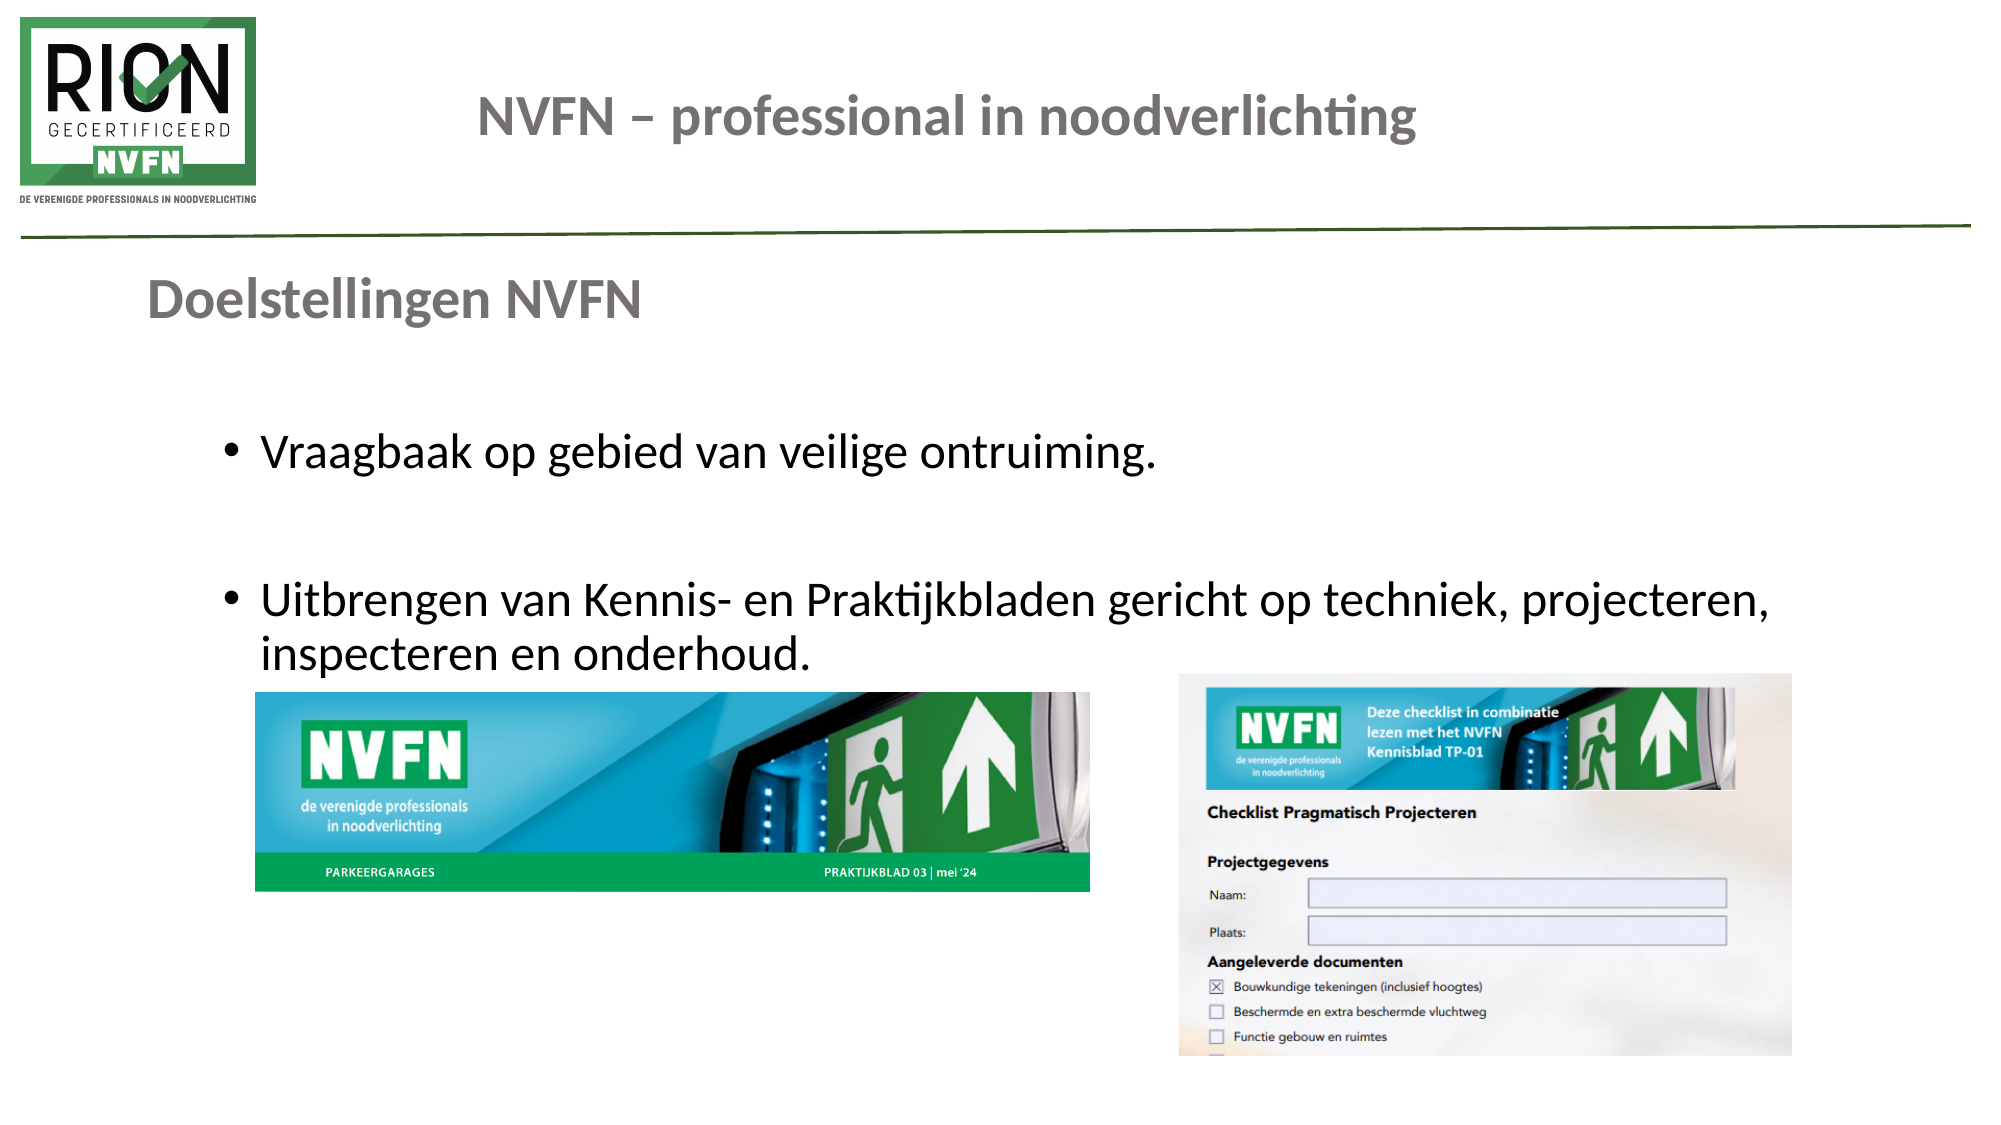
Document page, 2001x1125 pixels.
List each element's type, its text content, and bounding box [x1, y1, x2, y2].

picture [1178, 672, 1793, 1056]
picture [255, 692, 1090, 892]
text_box NVFN – professional in noodverlichting [463, 69, 1858, 155]
list Doelstellingen NVFN Vraagbaak op gebied van veilige ontruiming. Uitbrengen van Kennis- en Praktijkbladen gericht op techniek, projecteren, inspecteren en onderhoud. [132, 260, 1858, 975]
picture [20, 17, 256, 203]
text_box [20, 225, 1971, 238]
